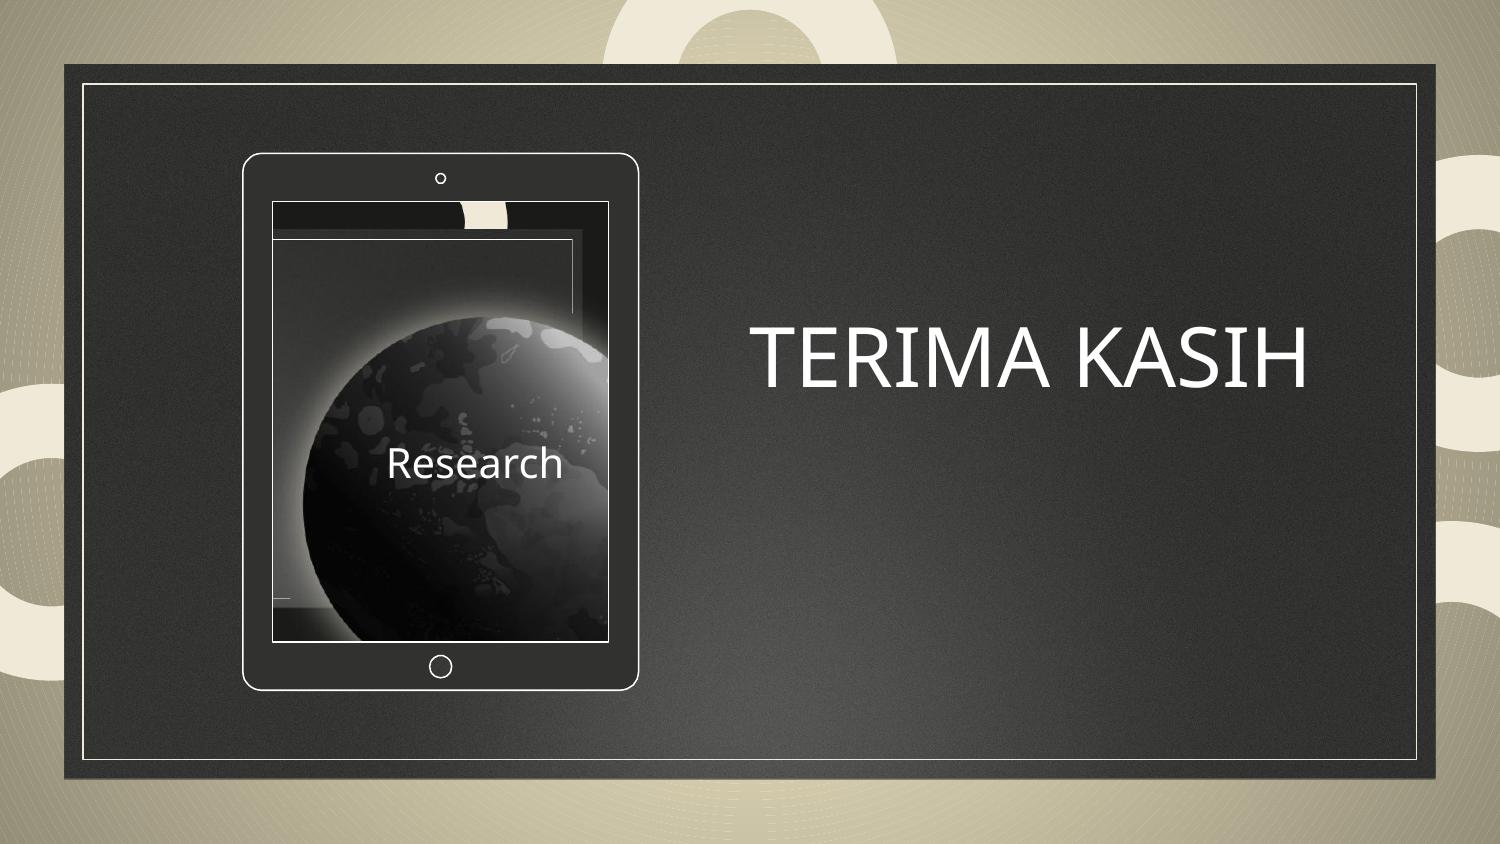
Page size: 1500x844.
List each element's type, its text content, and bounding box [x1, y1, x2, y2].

text_box [242, 153, 639, 691]
picture [268, 195, 616, 643]
title TERIMA KASIH [678, 239, 1385, 611]
